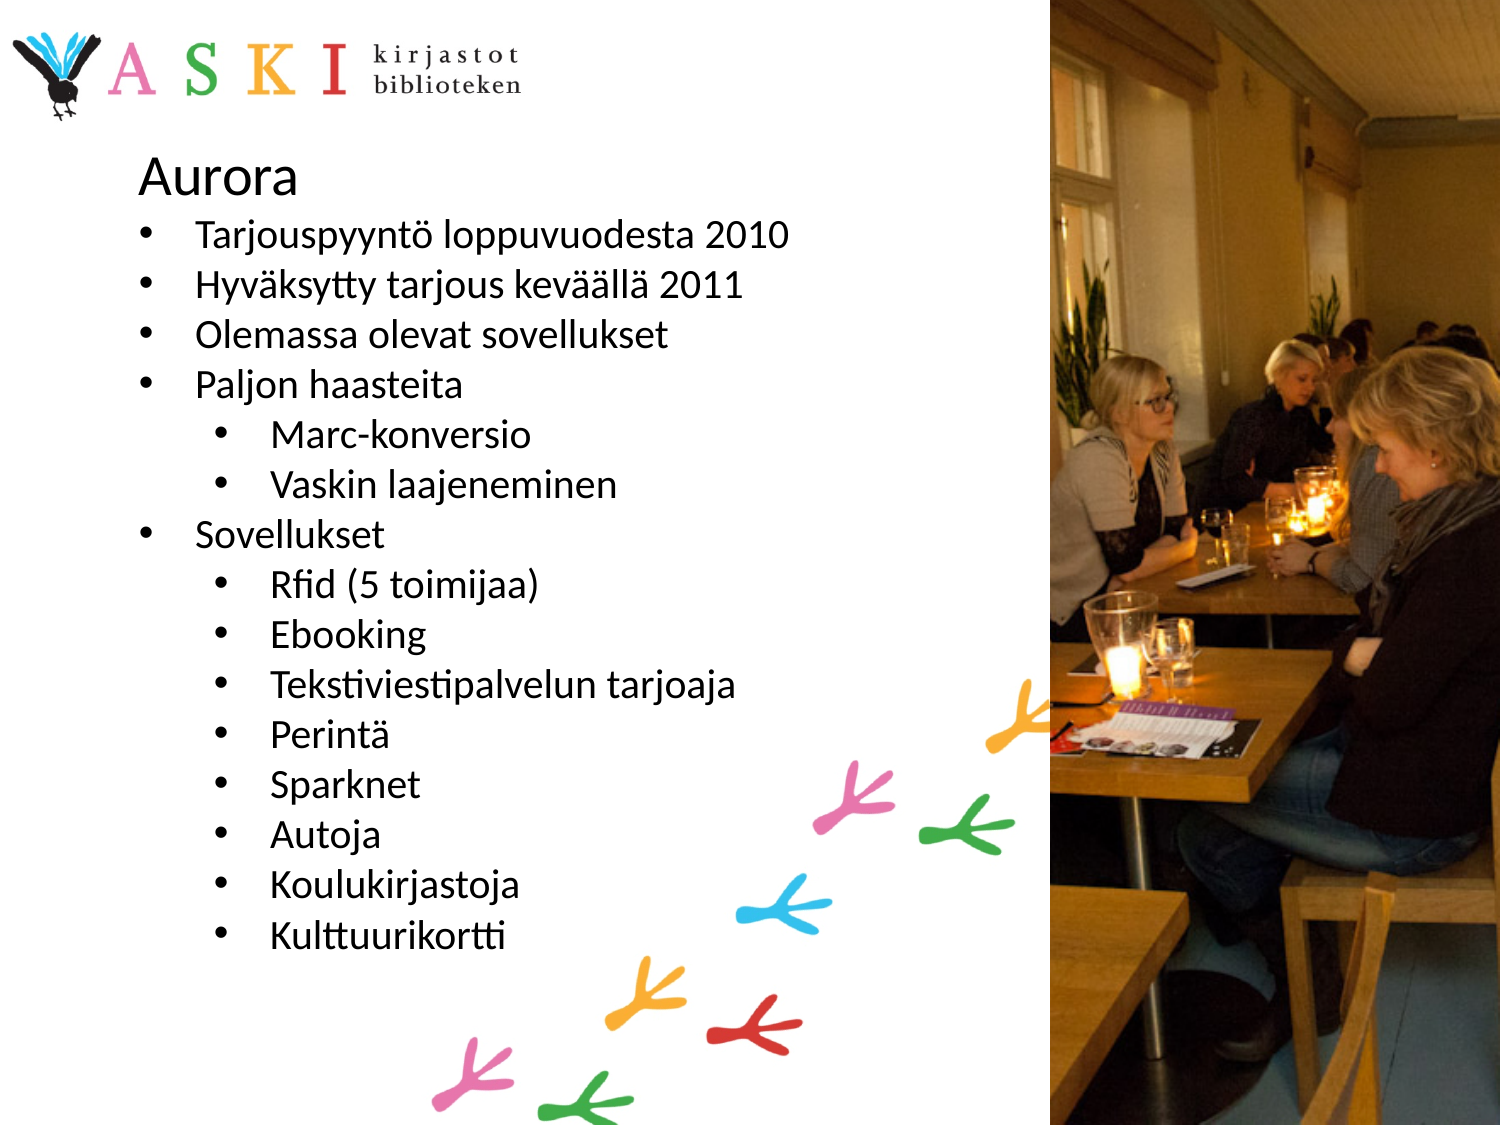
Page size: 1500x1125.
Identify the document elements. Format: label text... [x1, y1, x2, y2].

text_box Aurora Tarjouspyyntö loppuvuodesta 2010 Hyväksytty tarjous keväällä 2011 Olemassa olevat sovellukset Paljon haasteita Marc-konversio Vaskin laajeneminen Sovellukset Rfid (5 toimijaa) Ebooking Tekstiviestipalvelun tarjoaja Perintä Sparknet Autoja Koulukirjastoja Kulttuurikortti [123, 129, 975, 1060]
picture [975, 0, 1500, 1125]
picture [385, 541, 887, 1125]
picture [5, 18, 526, 130]
